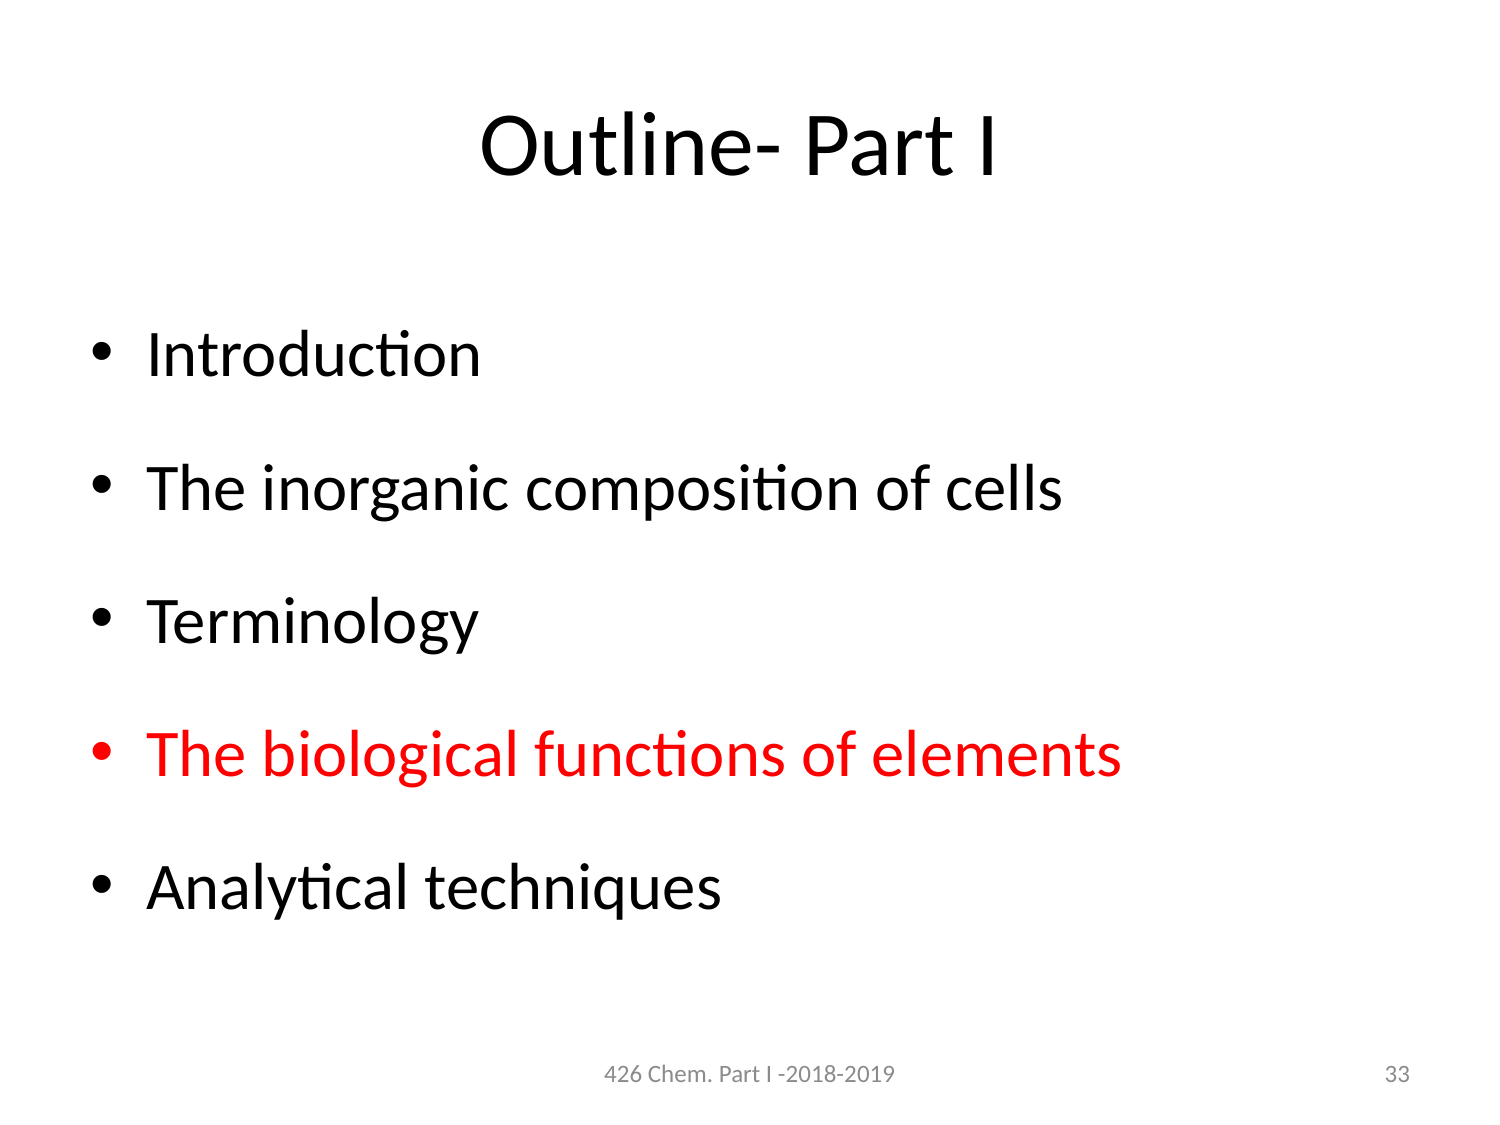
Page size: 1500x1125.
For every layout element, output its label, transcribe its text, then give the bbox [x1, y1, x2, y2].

footer 426 Chem. Part I -2018-2019 [512, 1042, 988, 1103]
list Introduction The inorganic composition of cells Terminology The biological functions of elements Analytical techniques [75, 262, 1425, 1005]
title Outline- Part I [75, 45, 1425, 233]
slide_number 33 [1074, 1042, 1425, 1103]
